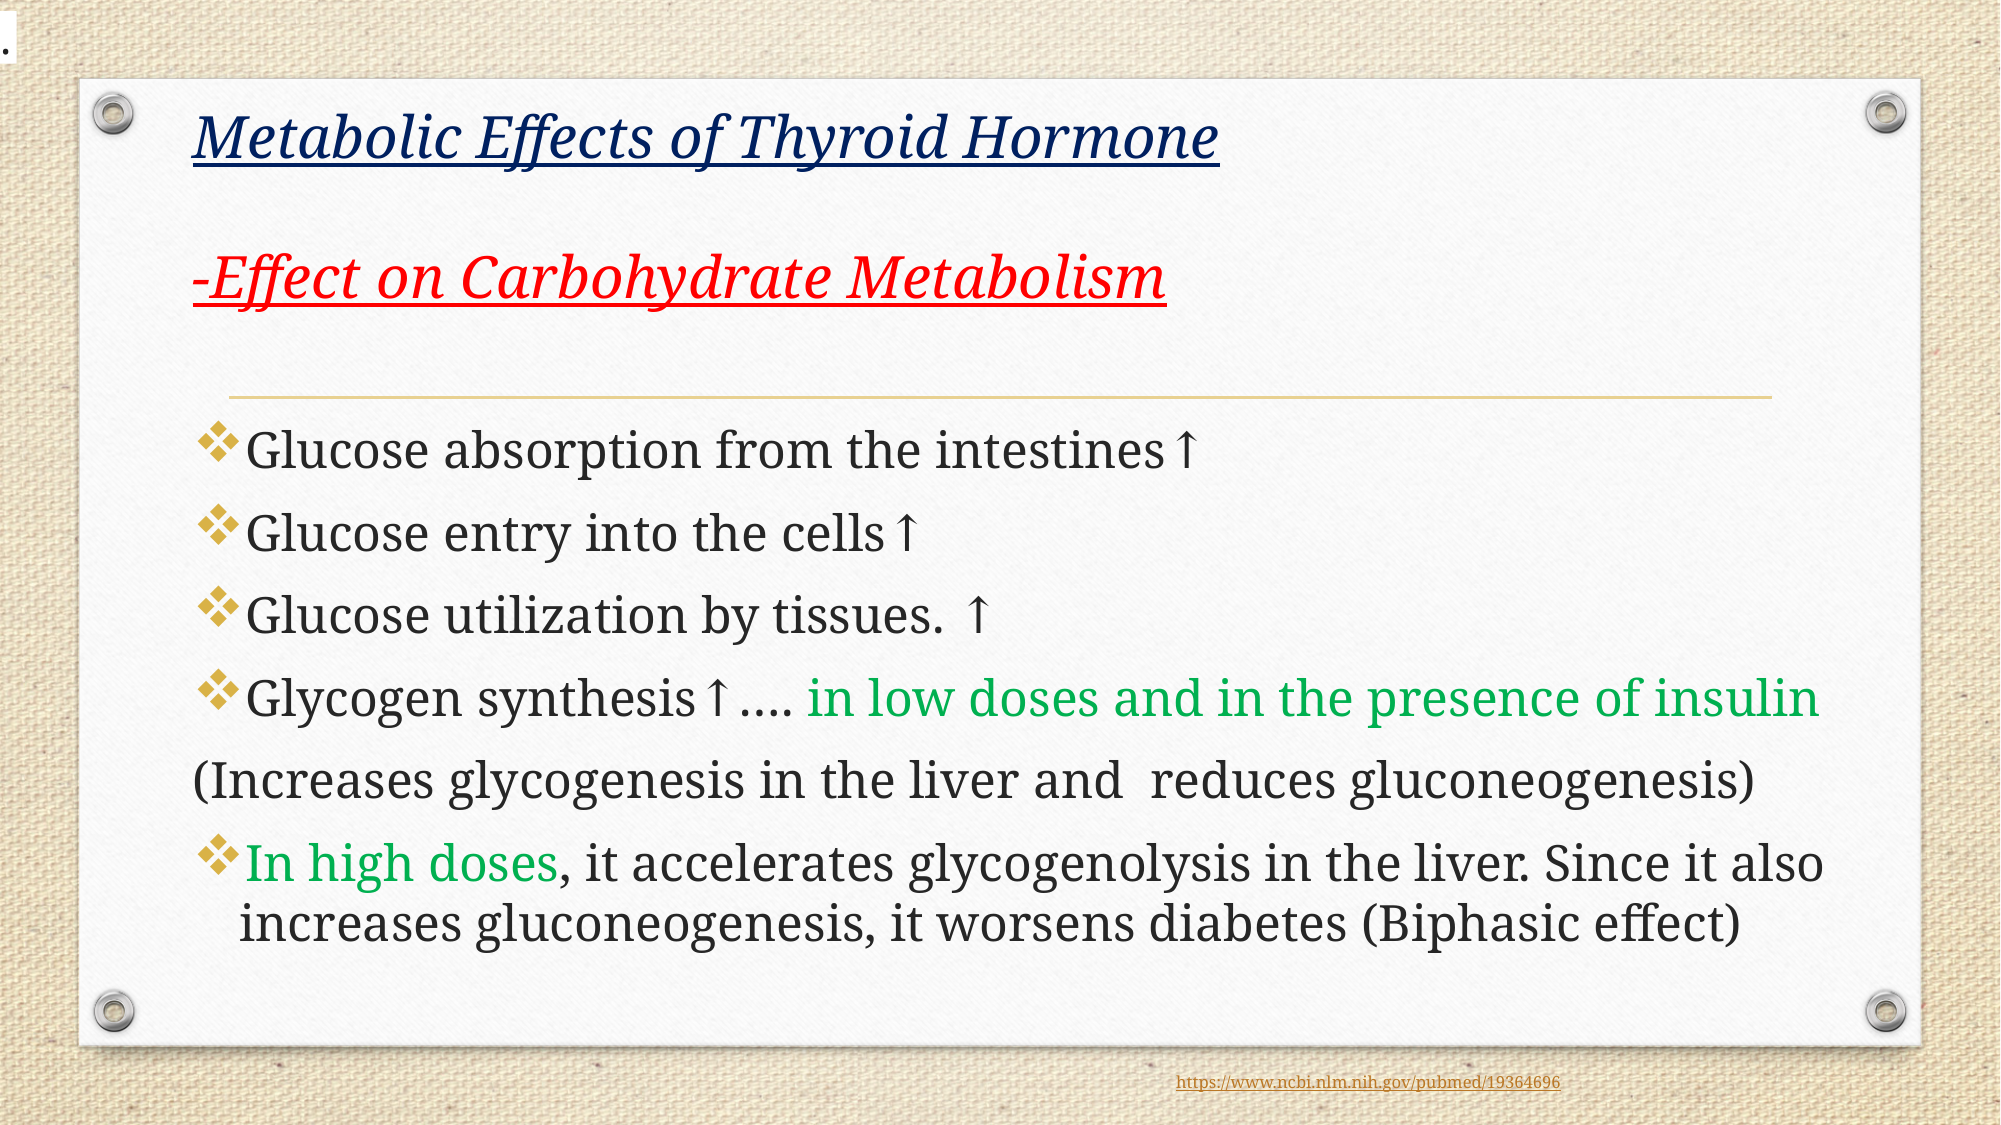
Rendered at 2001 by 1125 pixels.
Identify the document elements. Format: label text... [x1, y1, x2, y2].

list Glucose absorption from the intestines↑ Glucose entry into the cells↑ Glucose utilization by tissues. ↑ Glycogen synthesis↑…. in low doses and in the presence of insulin (Increases glycogenesis in the liver and reduces gluconeogenesis) In high doses, it accelerates glycogenolysis in the liver. Since it also increases gluconeogenesis, it worsens diabetes (Biphasic effect) [177, 411, 1903, 1125]
text_box . [0, 11, 17, 64]
text_box https://www.ncbi.nlm.nih.gov/pubmed/19364696 [1161, 1064, 1577, 1103]
picture [0, 0, 2001, 1125]
text_box Metabolic Effects of Thyroid Hormone -Effect on Carbohydrate Metabolism [177, 92, 1685, 388]
